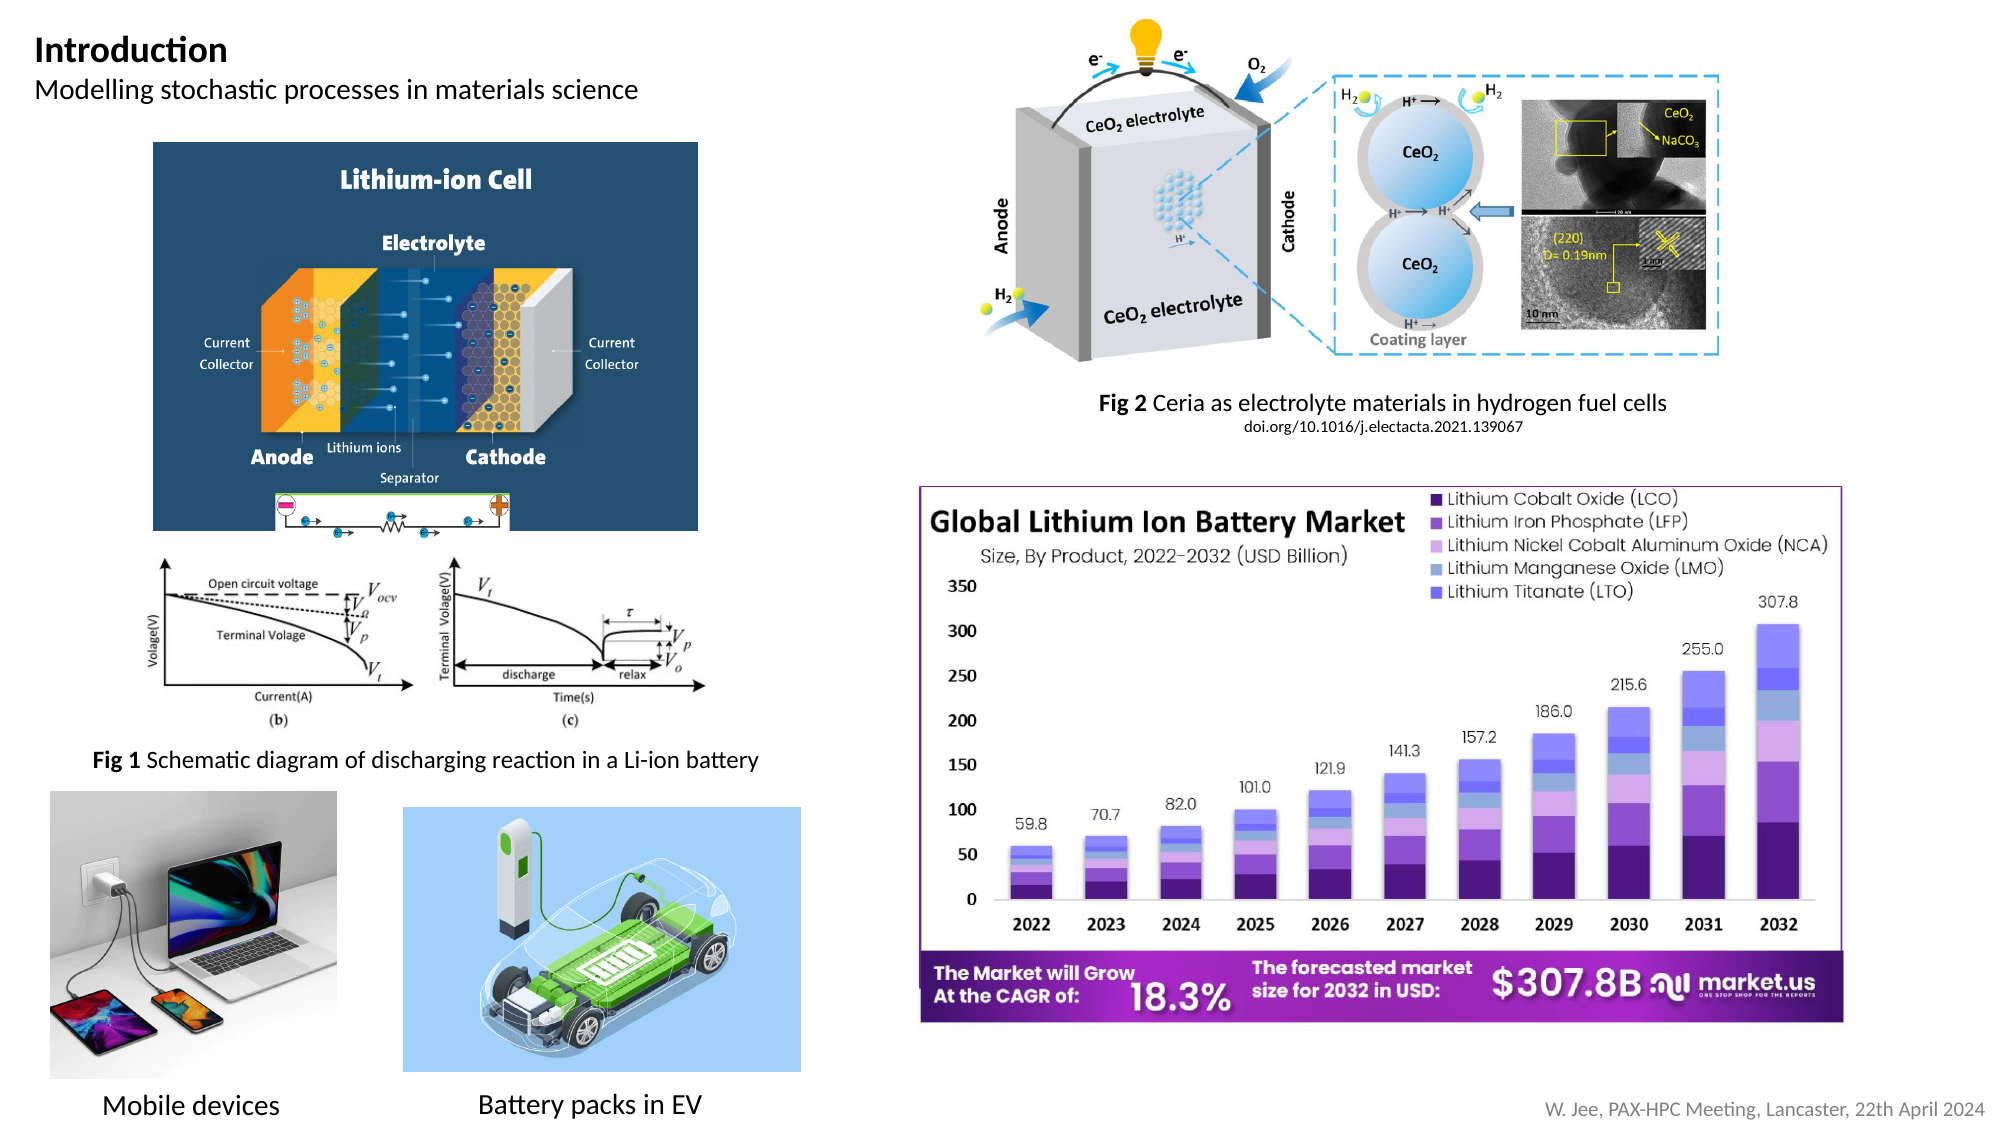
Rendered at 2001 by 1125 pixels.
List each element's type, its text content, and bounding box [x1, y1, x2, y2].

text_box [366, 807, 814, 1125]
text_box Fig 1 Schematic diagram of discharging reaction in a Li-ion battery [25, 736, 828, 782]
picture [915, 480, 1847, 1053]
text_box Introduction Modelling stochastic processes in materials science [19, 17, 654, 113]
text_box Fig 2 Ceria as electrolyte materials in hydrogen fuel cells doi.org/10.1016/j.electacta.2021.139067 [827, 378, 1941, 444]
text_box W. Jee, PAX-HPC Meeting, Lancaster, 22th April 2024 [1247, 1075, 2000, 1125]
picture [978, 17, 1721, 364]
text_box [138, 142, 713, 735]
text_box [45, 791, 337, 1125]
